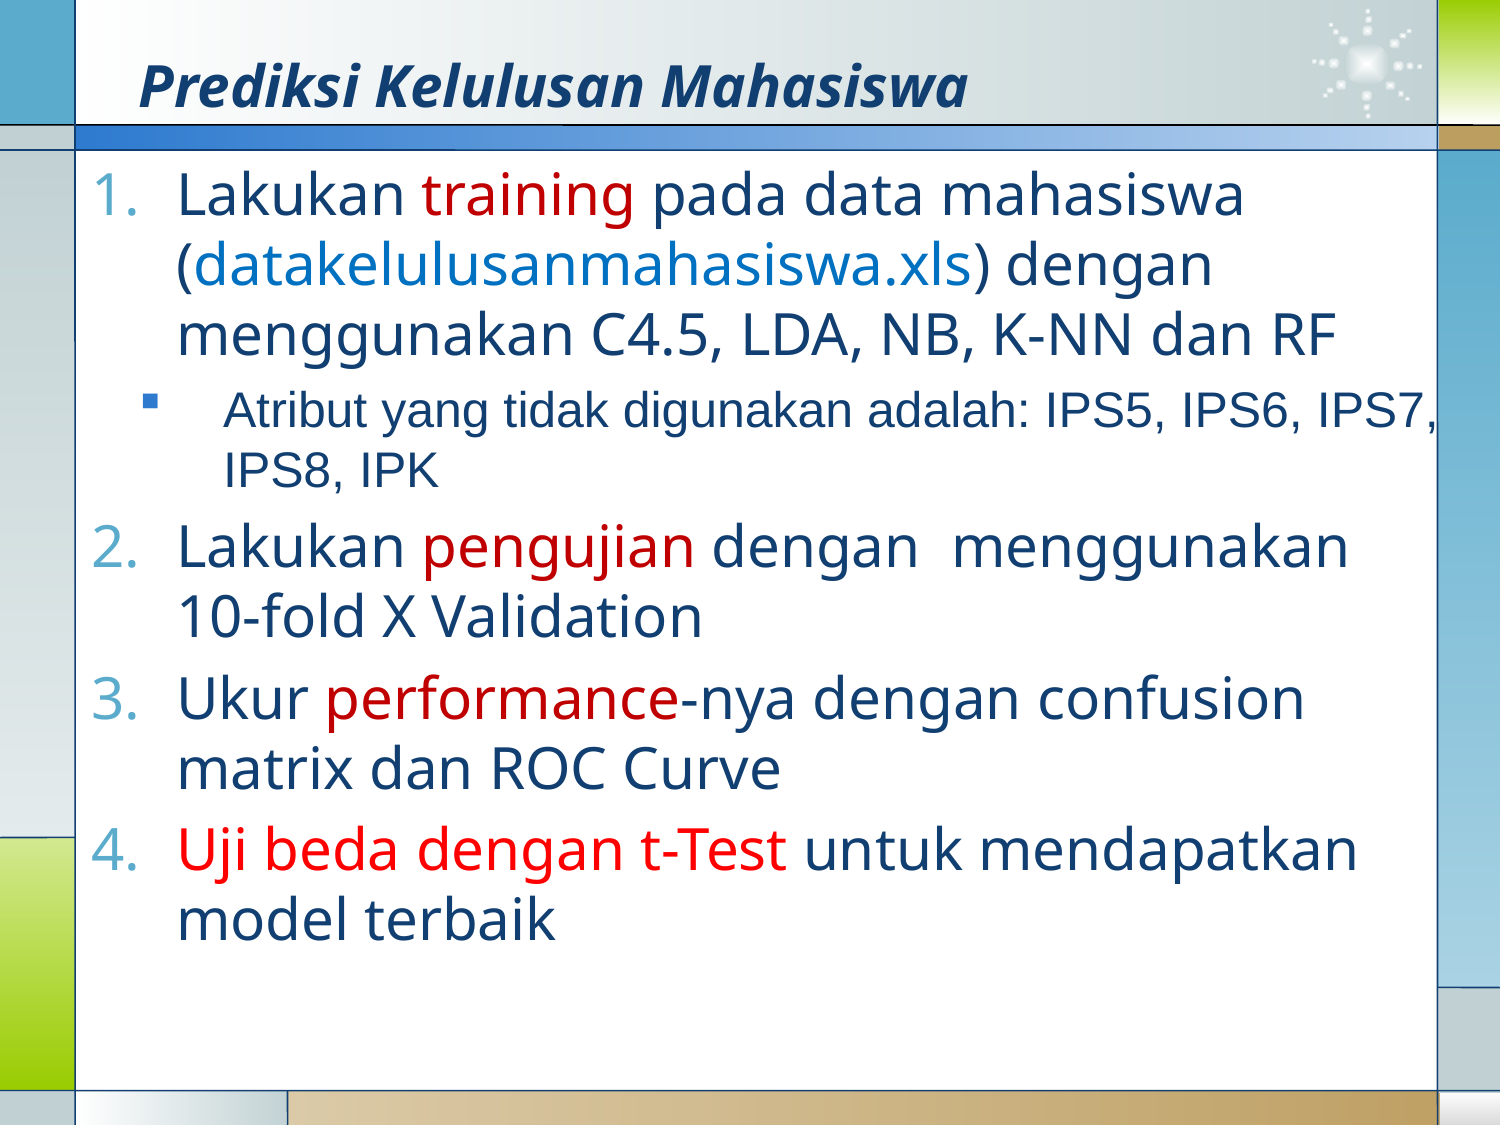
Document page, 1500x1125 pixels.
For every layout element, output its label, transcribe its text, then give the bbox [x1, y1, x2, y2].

title Prediksi Kelulusan Mahasiswa [123, 30, 1424, 138]
list Lakukan training pada data mahasiswa (datakelulusanmahasiswa.xls) dengan menggunakan C4.5, LDA, NB, K-NN dan RF Atribut yang tidak digunakan adalah: IPS5, IPS6, IPS7, IPS8, IPK Lakukan pengujian dengan menggunakan 10-fold X Validation Ukur performance-nya dengan confusion matrix dan ROC Curve Uji beda dengan t-Test untuk mendapatkan model terbaik [76, 149, 1459, 1095]
